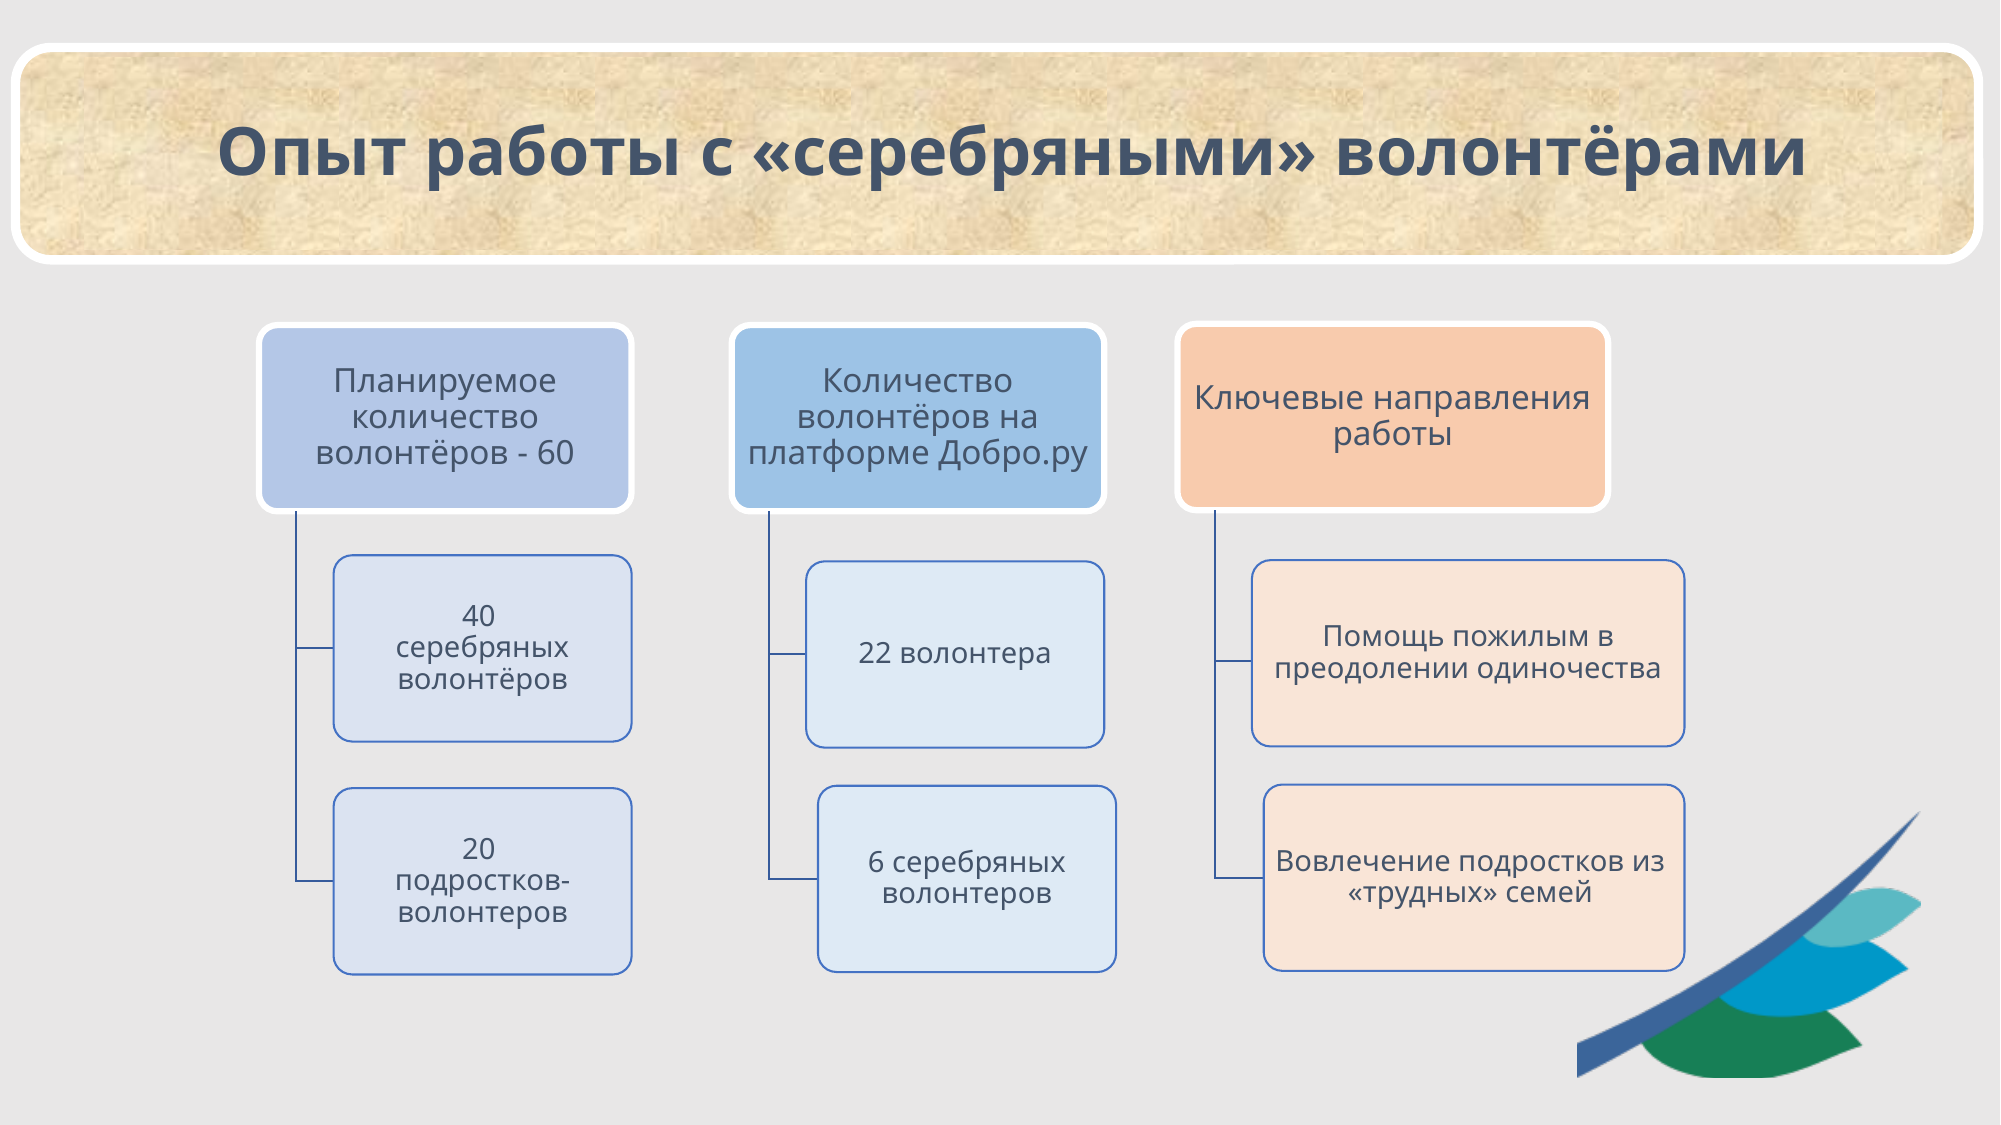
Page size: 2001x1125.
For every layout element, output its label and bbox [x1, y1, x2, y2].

picture [1577, 811, 1921, 1078]
text_box [15, 47, 1979, 260]
text_box [1177, 323, 1685, 971]
text_box [258, 325, 1117, 975]
